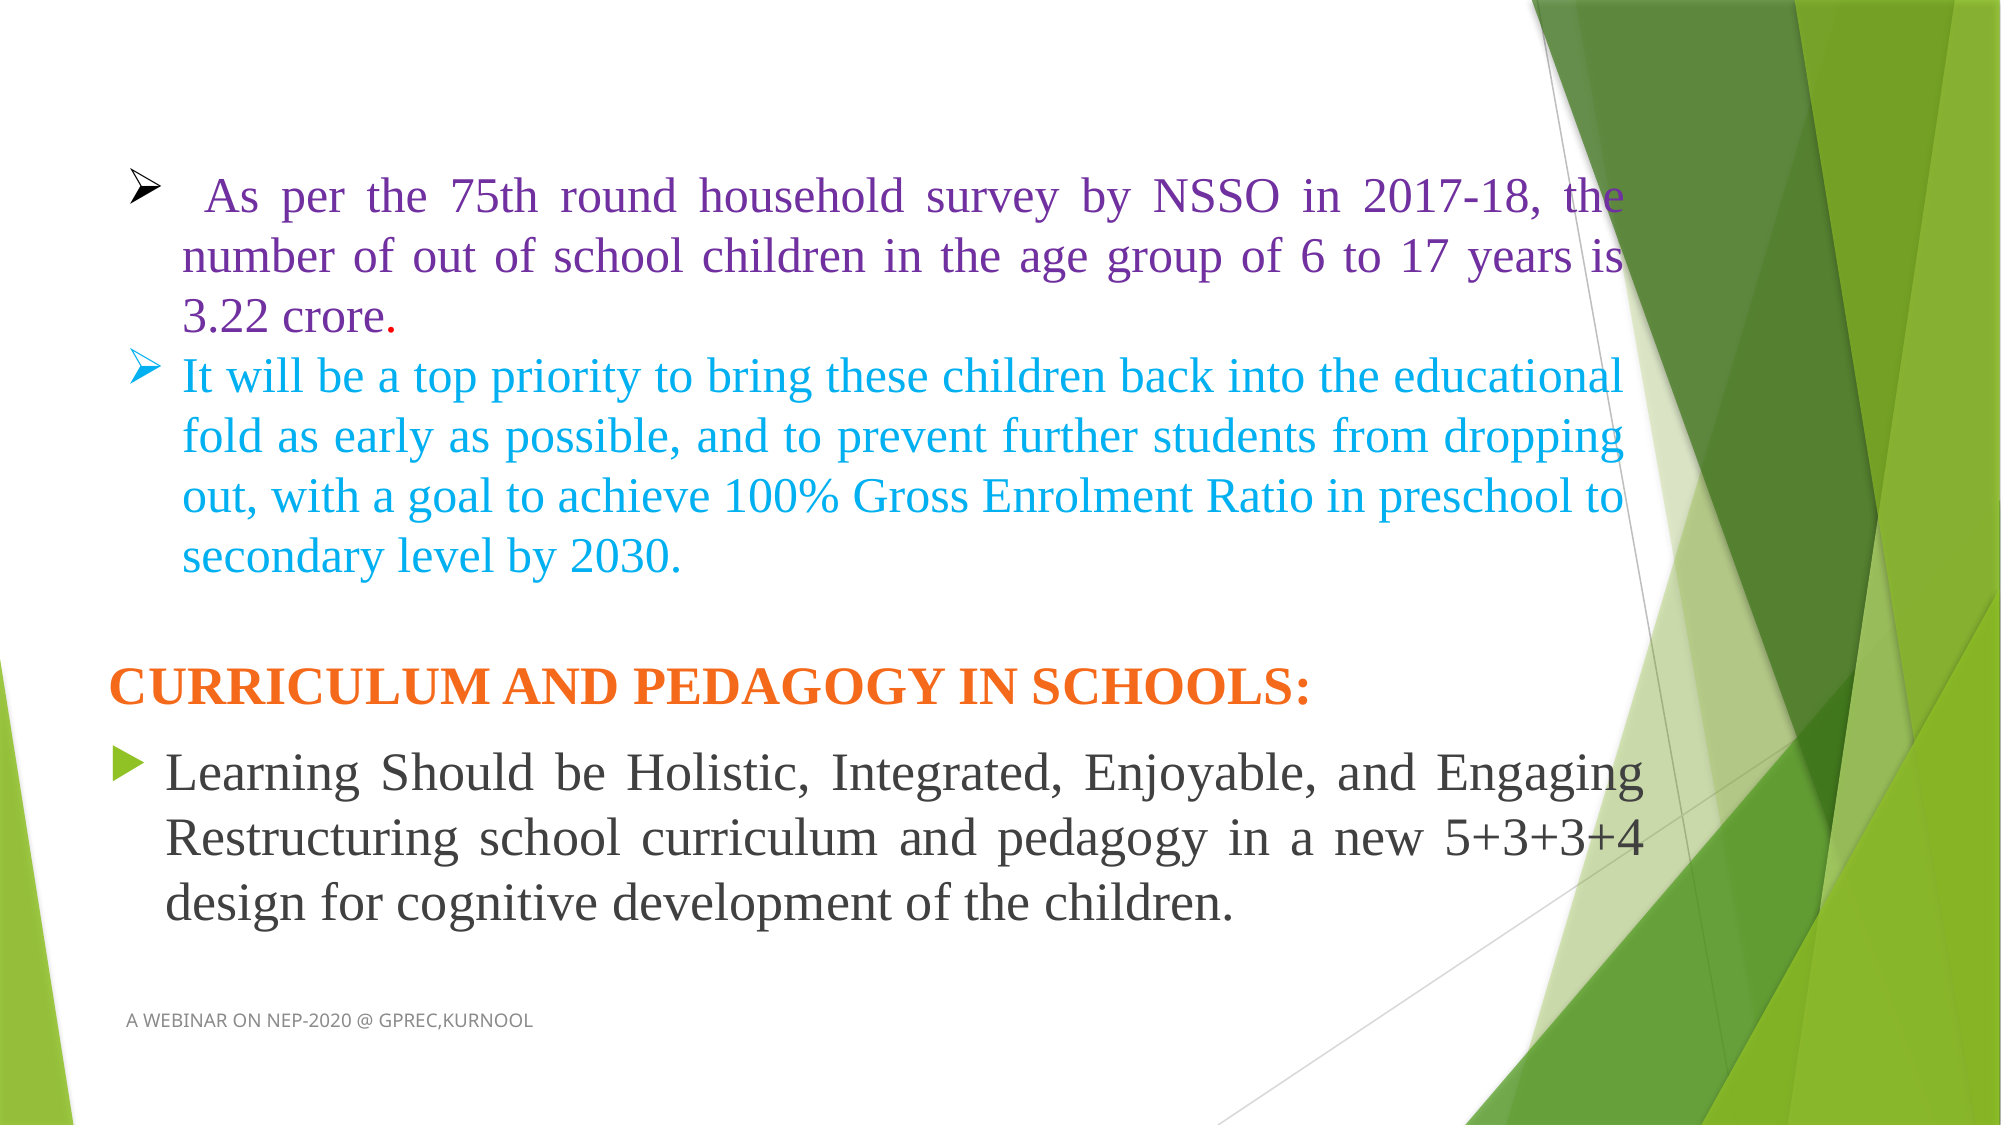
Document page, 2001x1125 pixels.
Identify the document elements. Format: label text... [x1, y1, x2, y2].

list CURRICULUM AND PEDAGOGY IN SCHOOLS: Learning Should be Holistic, Integrated, Enjoyable, and Engaging Restructuring school curriculum and pedagogy in a new 5+3+3+4 design for cognitive development of the children. [93, 642, 1662, 992]
footer A WEBINAR ON NEP-2020 @ GPREC,KURNOOL [111, 991, 1145, 1051]
text_box As per the 75th round household survey by NSSO in 2017-18, the number of out of school children in the age group of 6 to 17 years is 3.22 crore. It will be a top priority to bring these children back into the educational fold as early as possible, and to prevent further students from dropping out, with a goal to achieve 100% Gross Enrolment Ratio in preschool to secondary level by 2030. [111, 155, 1641, 590]
